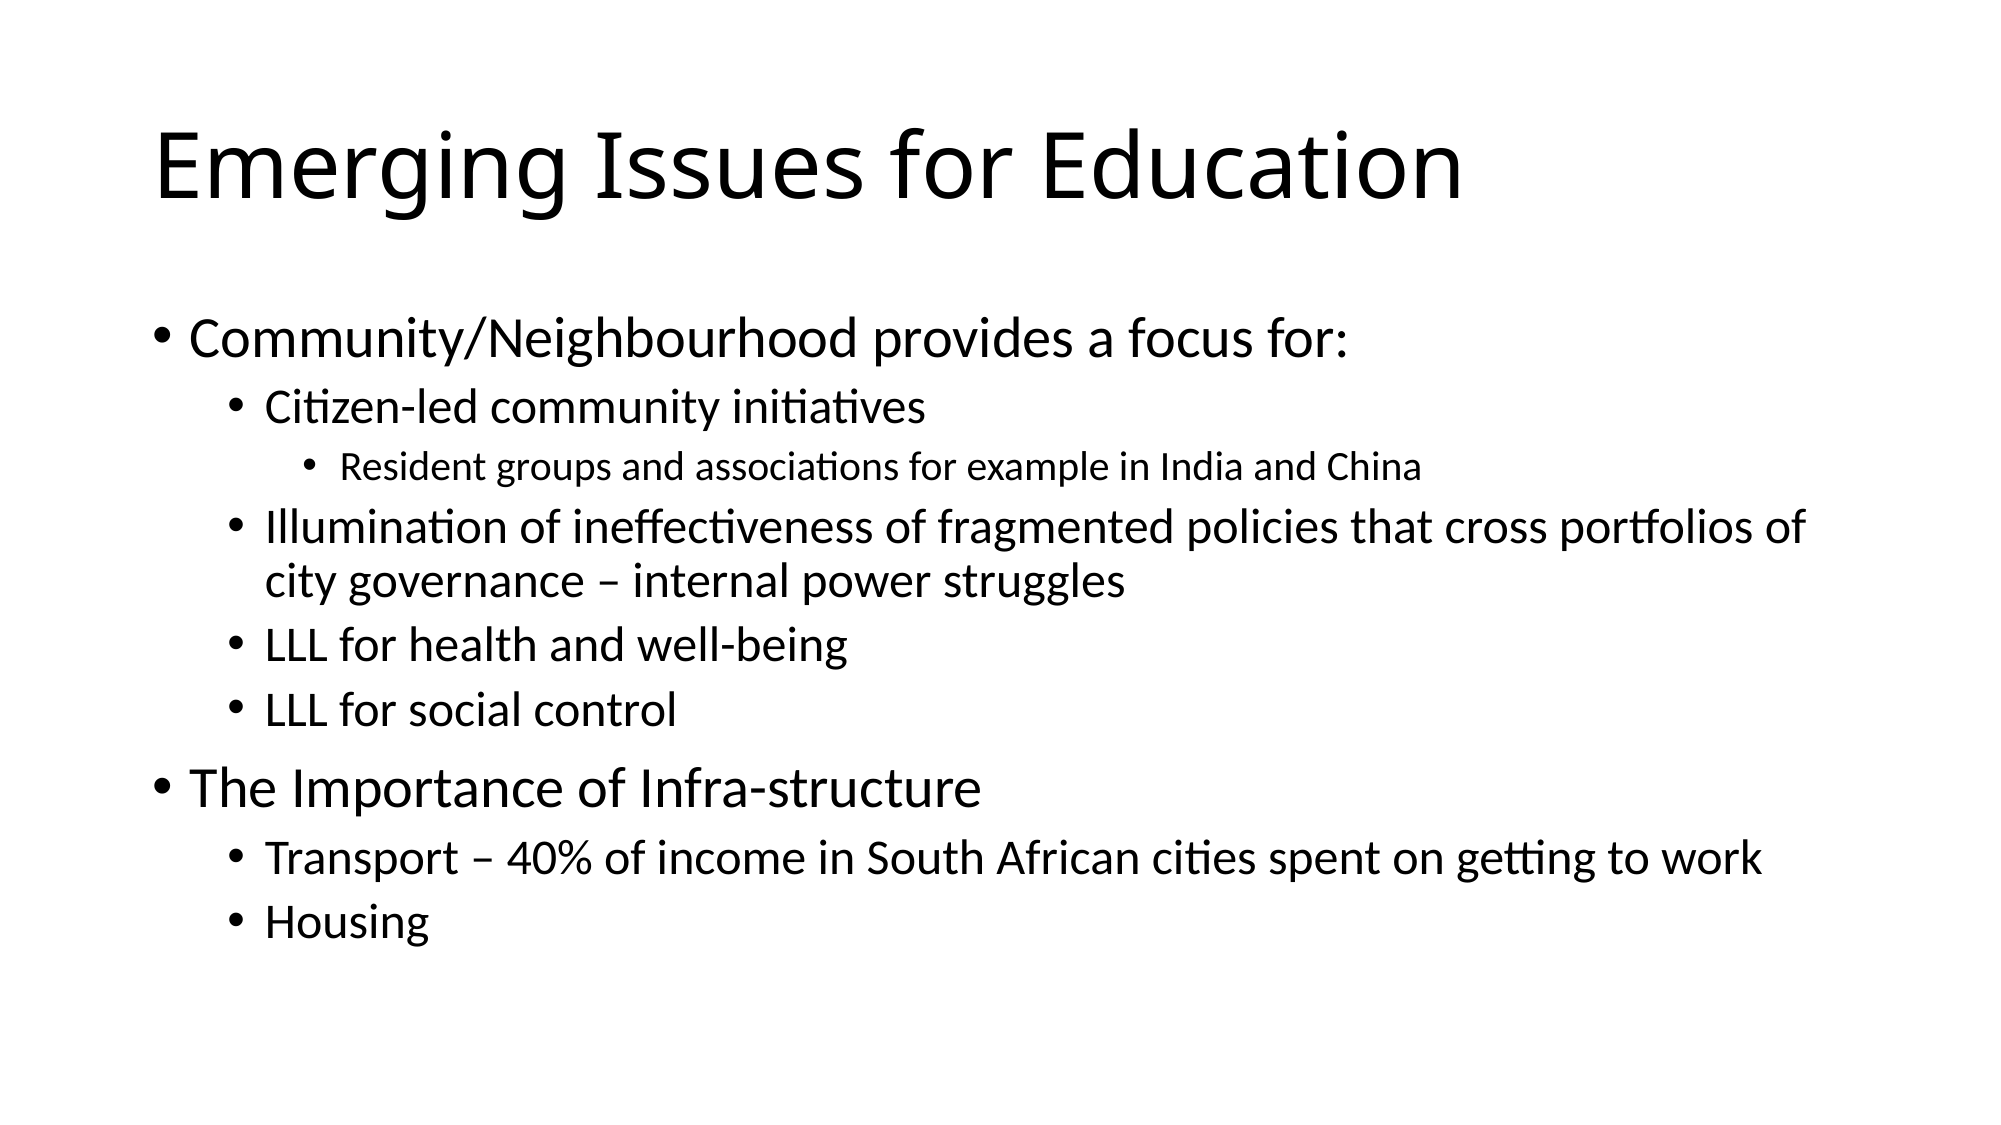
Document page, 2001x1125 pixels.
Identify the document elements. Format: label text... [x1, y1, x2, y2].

list Community/Neighbourhood provides a focus for: Citizen-led community initiatives Resident groups and associations for example in India and China Illumination of ineffectiveness of fragmented policies that cross portfolios of city governance – internal power struggles LLL for health and well-being LLL for social control The Importance of Infra-structure Transport – 40% of income in South African cities spent on getting to work Housing [137, 299, 1863, 1014]
title Emerging Issues for Education [137, 59, 1863, 278]
